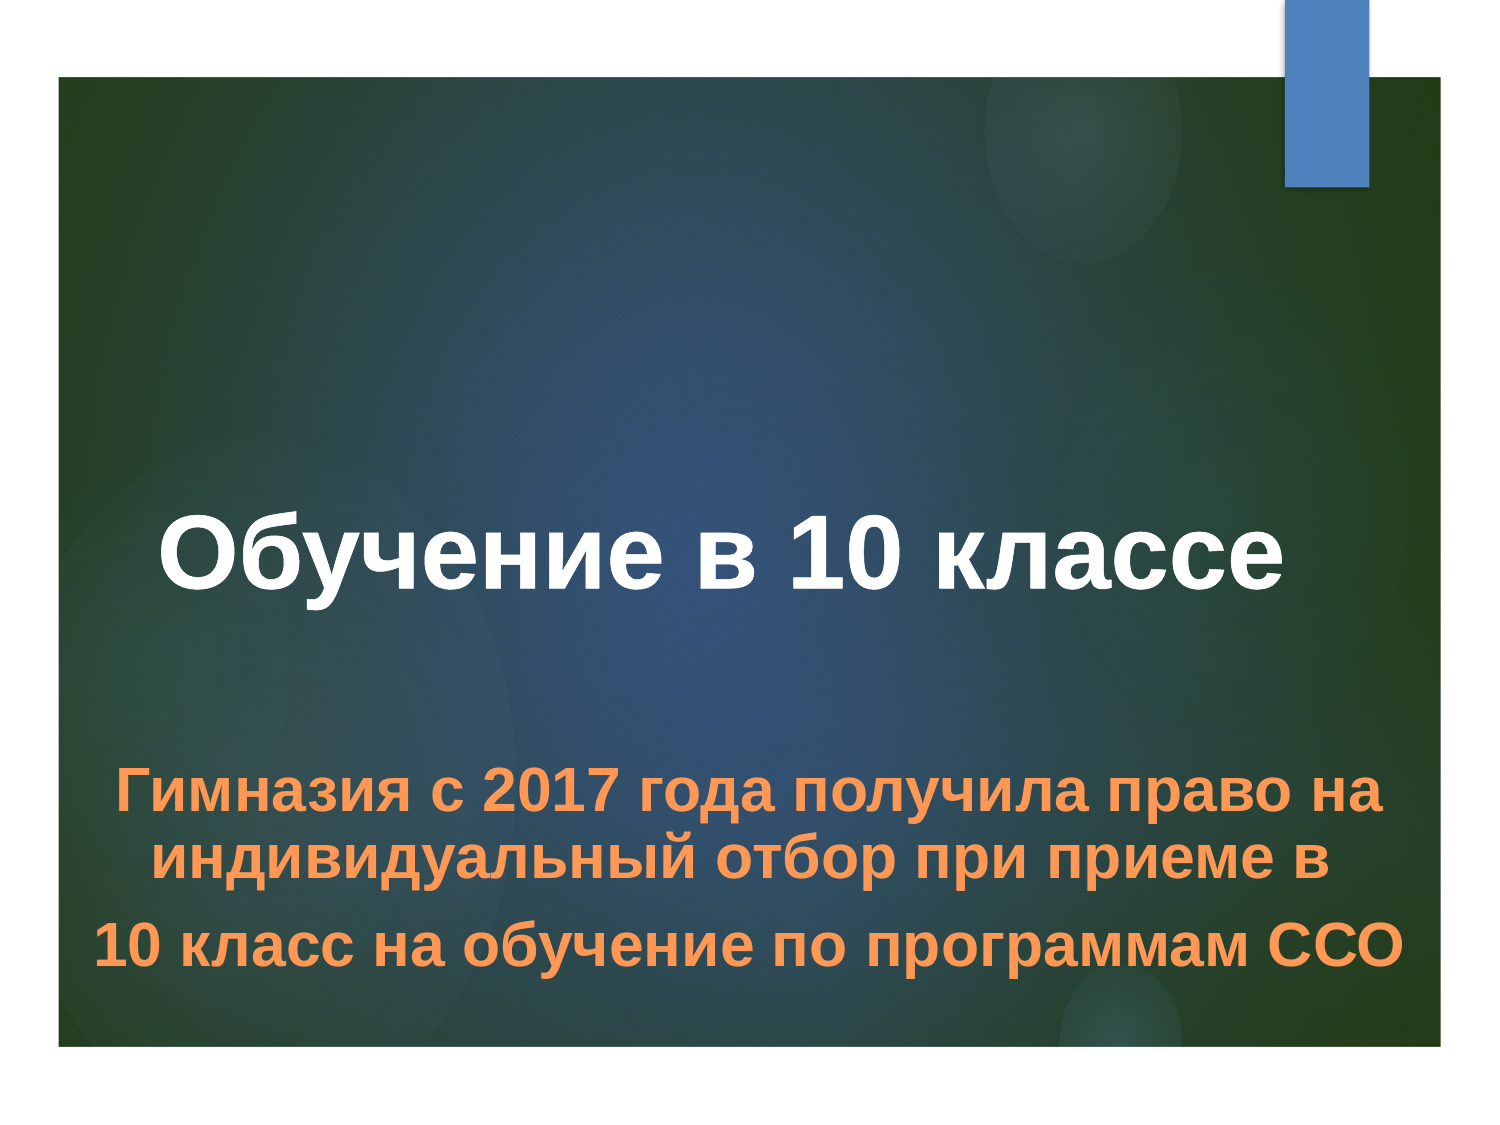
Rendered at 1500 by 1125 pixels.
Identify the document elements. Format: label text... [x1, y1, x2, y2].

title Обучение в 10 классе [81, 142, 1362, 611]
subtitle Гимназия с 2017 года получила право на индивидуальный отбор при приеме в 10 класс на обучение по программам ССО [90, 757, 1410, 986]
